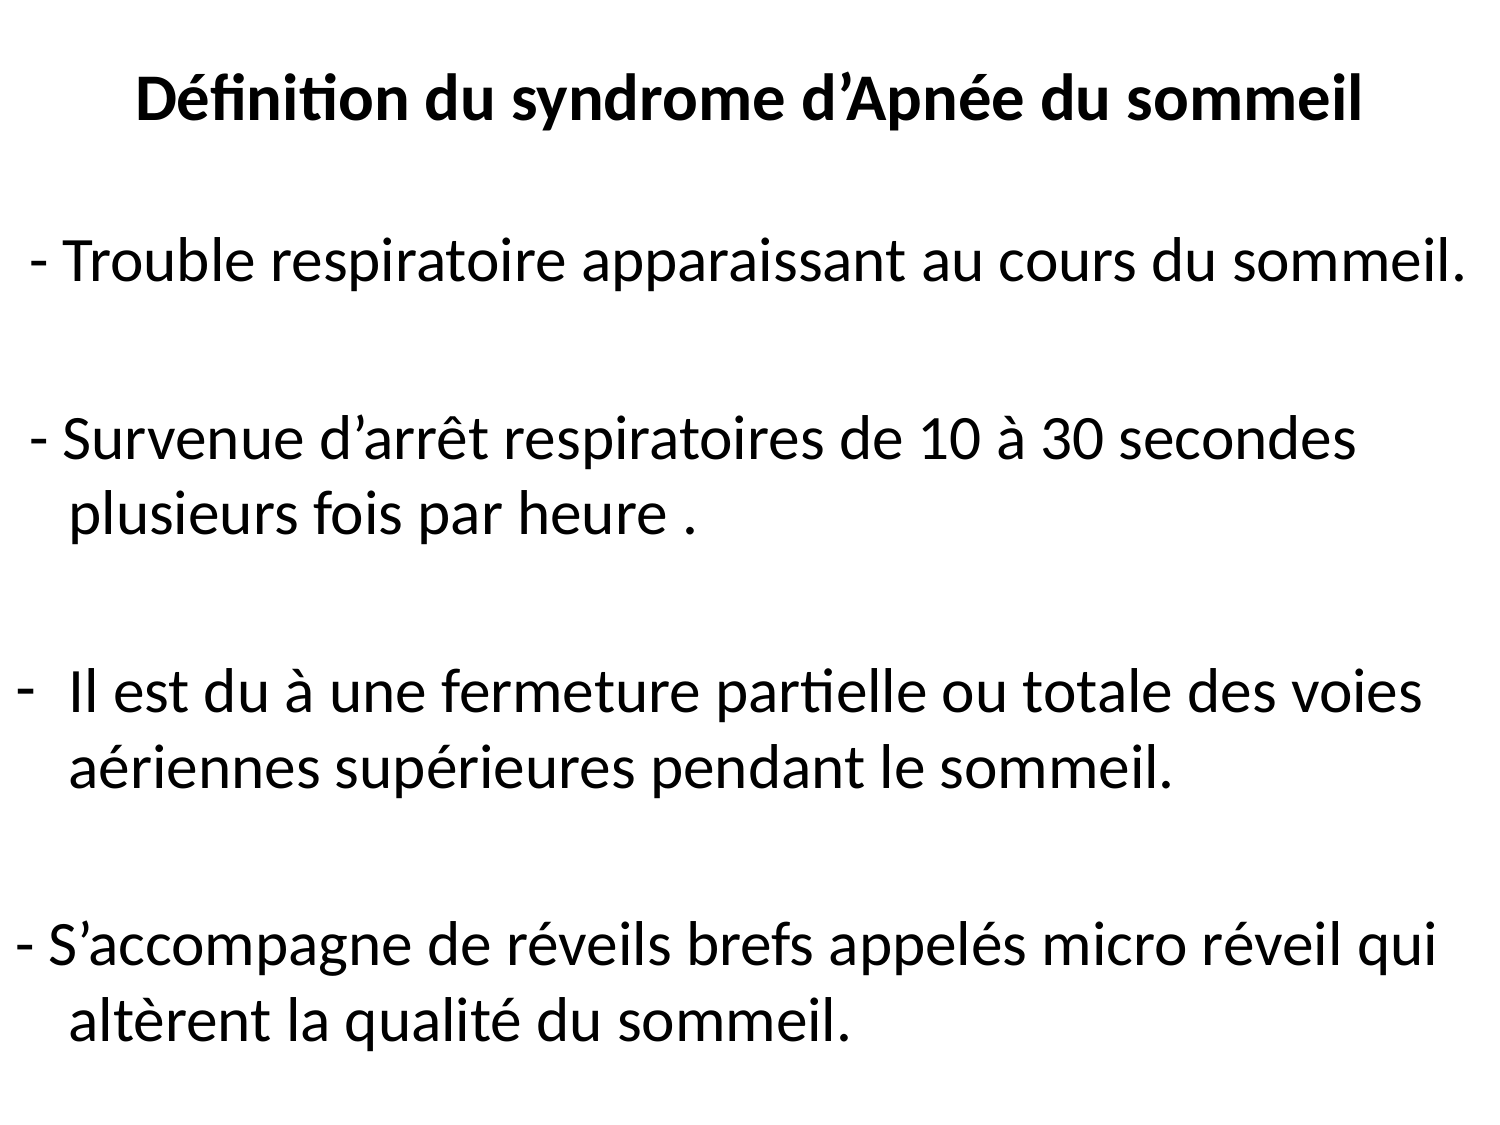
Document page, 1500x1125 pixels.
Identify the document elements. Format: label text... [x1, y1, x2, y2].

list - Trouble respiratoire apparaissant au cours du sommeil. - Survenue d’arrêt respiratoires de 10 à 30 secondes plusieurs fois par heure . Il est du à une fermeture partielle ou totale des voies aériennes supérieures pendant le sommeil. - S’accompagne de réveils brefs appelés micro réveil qui altèrent la qualité du sommeil. [0, 210, 1500, 1125]
title Définition du syndrome d’Apnée du sommeil [35, 0, 1465, 188]
